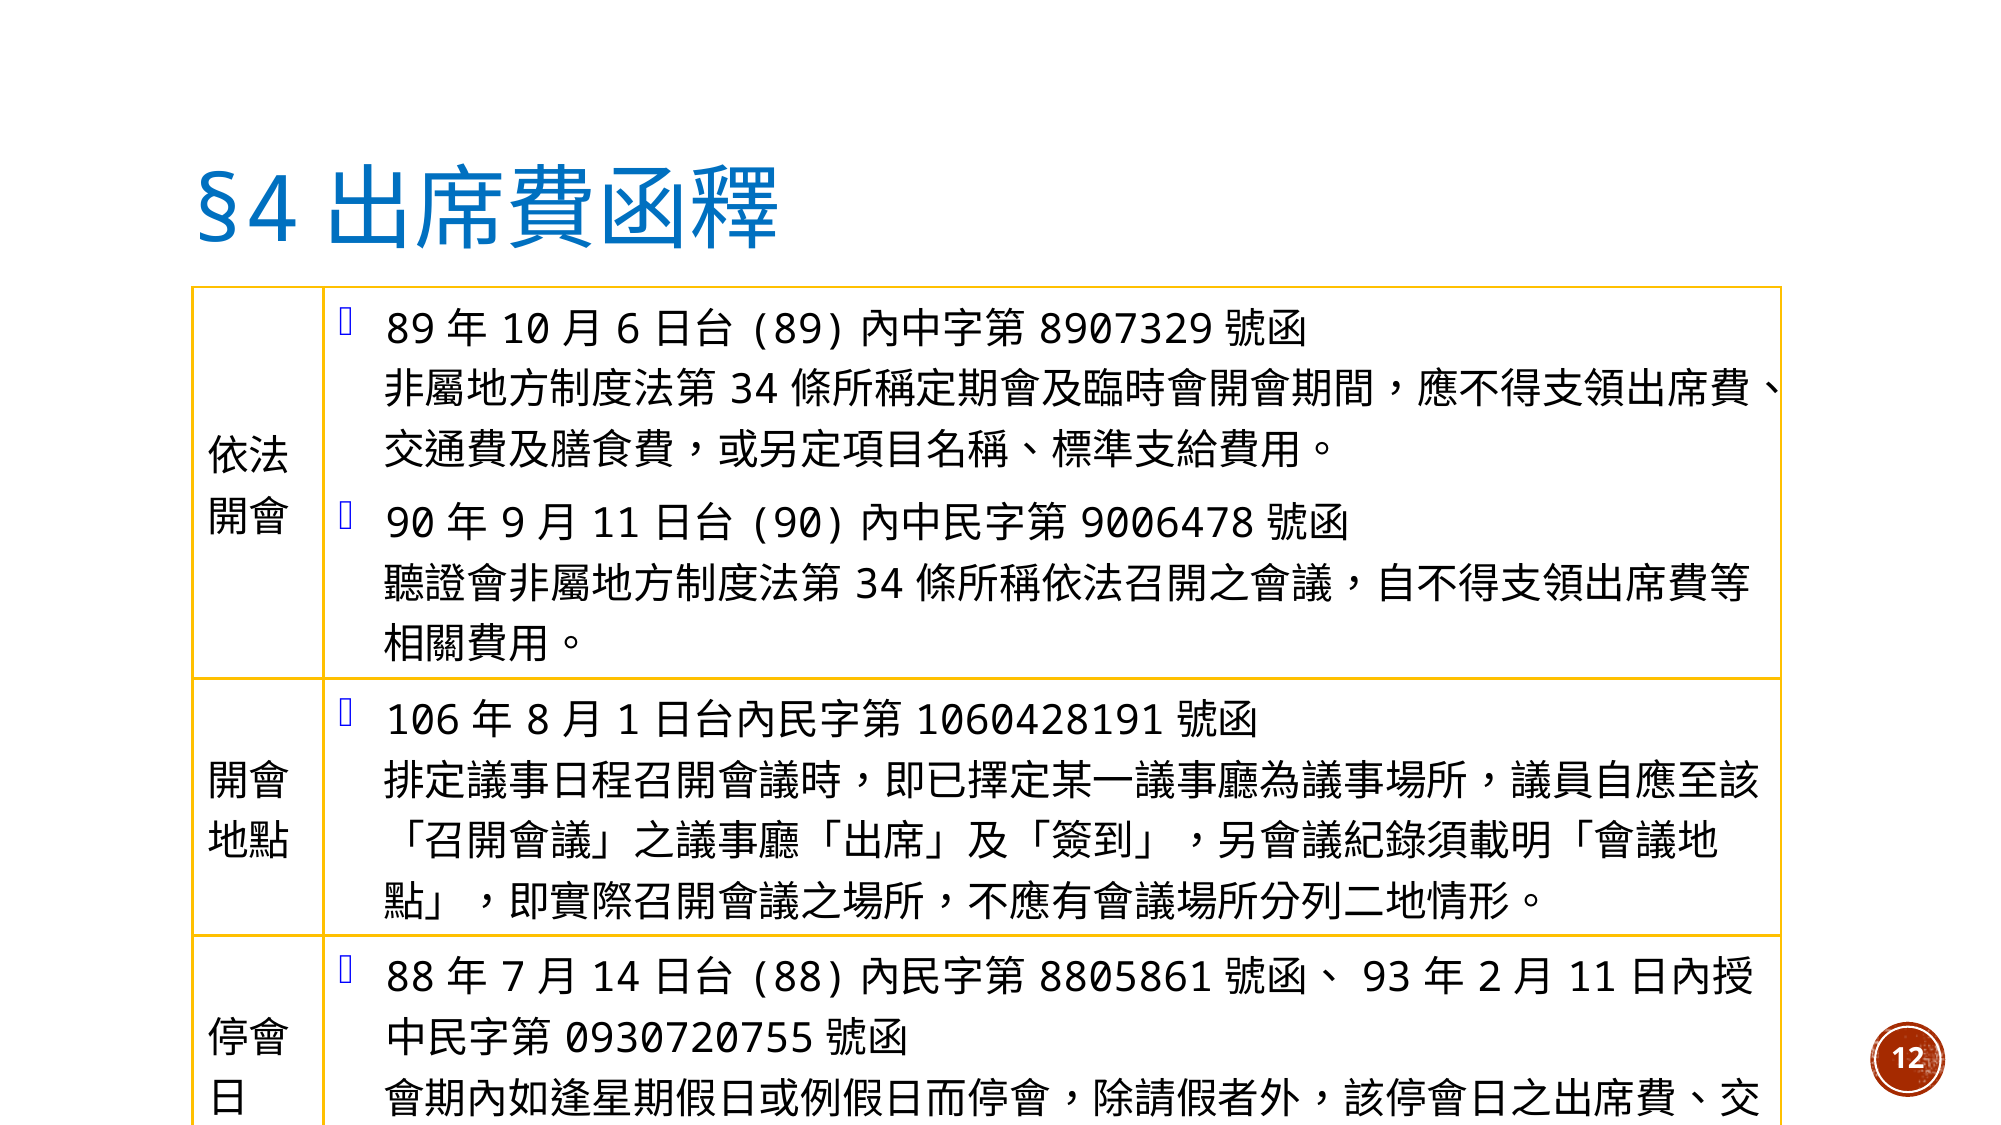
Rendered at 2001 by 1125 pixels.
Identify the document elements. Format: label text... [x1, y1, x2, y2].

table_header 89年10月6日台(89)內中字第8907329號函 非屬地方制度法第34條所稱定期會及臨時會開會期間，應不得支領出席費、交通費及膳食費，或另定項目名稱、標準支給費用。 90年9月11日台(90)內中民字第9006478號函 聽證會非屬地方制度法第34條所稱依法召開之會議，自不得支領出席費等相關費用。 [325, 288, 1780, 677]
table_cell 開會地點 [194, 680, 322, 934]
table_cell 停會日 [194, 937, 322, 1125]
table_cell 88年7月14日台(88)內民字第8805861號函、93年2月11日內授中民字第0930720755號函 會期內如逢星期假日或例假日而停會，除請假者外，該停會日之出席費、交通費及膳食費應准予發給。 [325, 937, 1780, 1125]
table_cell 106年8月1日台內民字第1060428191號函 排定議事日程召開會議時，即已擇定某一議事廳為議事場所，議員自應至該「召開會議」之議事廳「出席」及「簽到」，另會議紀錄須載明「會議地點」，即實際召開會議之場所，不應有會議場所分列二地情形。 [325, 680, 1780, 934]
title §4出席費函釋 [175, 79, 1826, 344]
table_header 依法開會 [194, 288, 322, 677]
slide_number 12 [1855, 1028, 1961, 1089]
